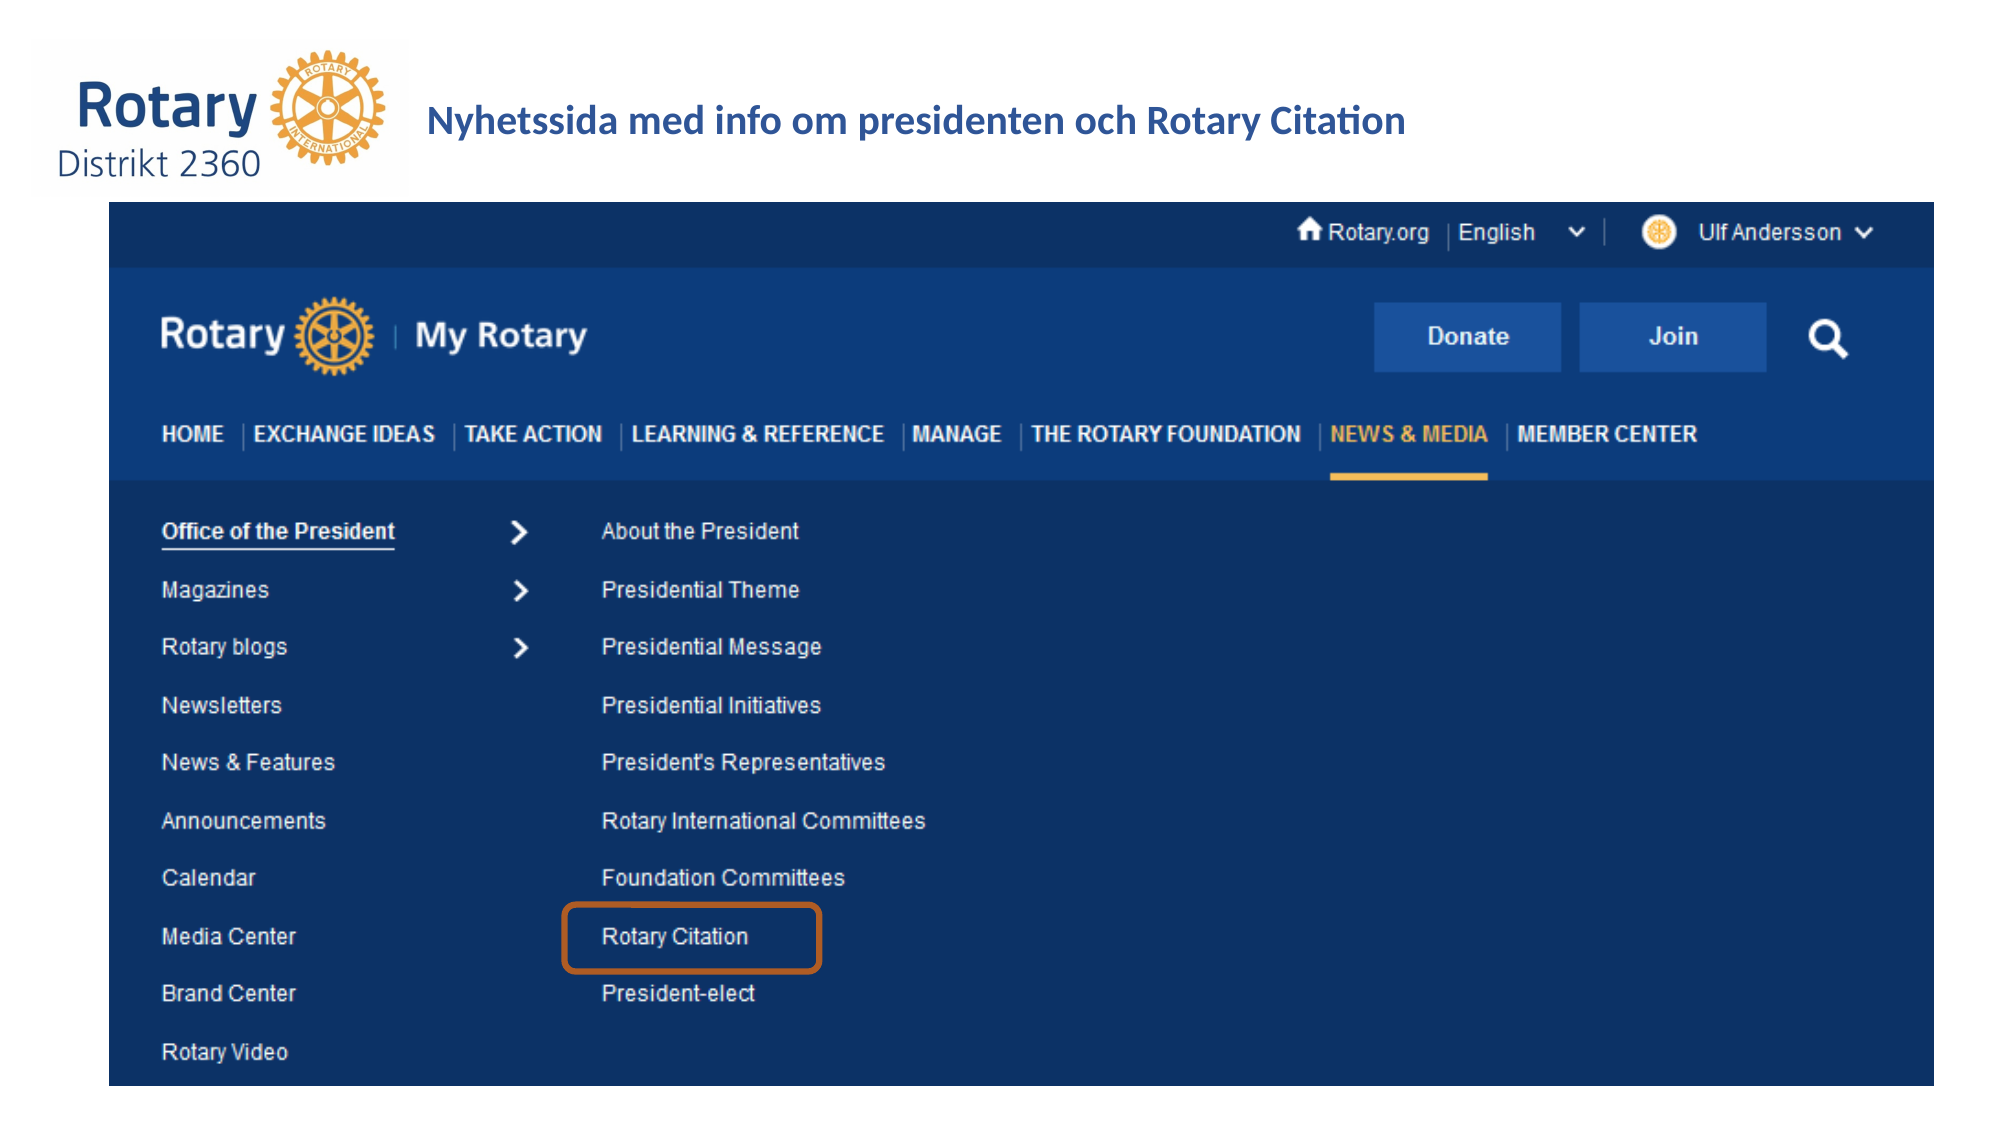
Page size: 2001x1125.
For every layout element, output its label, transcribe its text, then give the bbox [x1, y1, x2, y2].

picture [109, 202, 1934, 1086]
picture [31, 39, 409, 197]
text_box Nyhetssida med info om presidenten och Rotary Citation [412, 85, 1423, 150]
